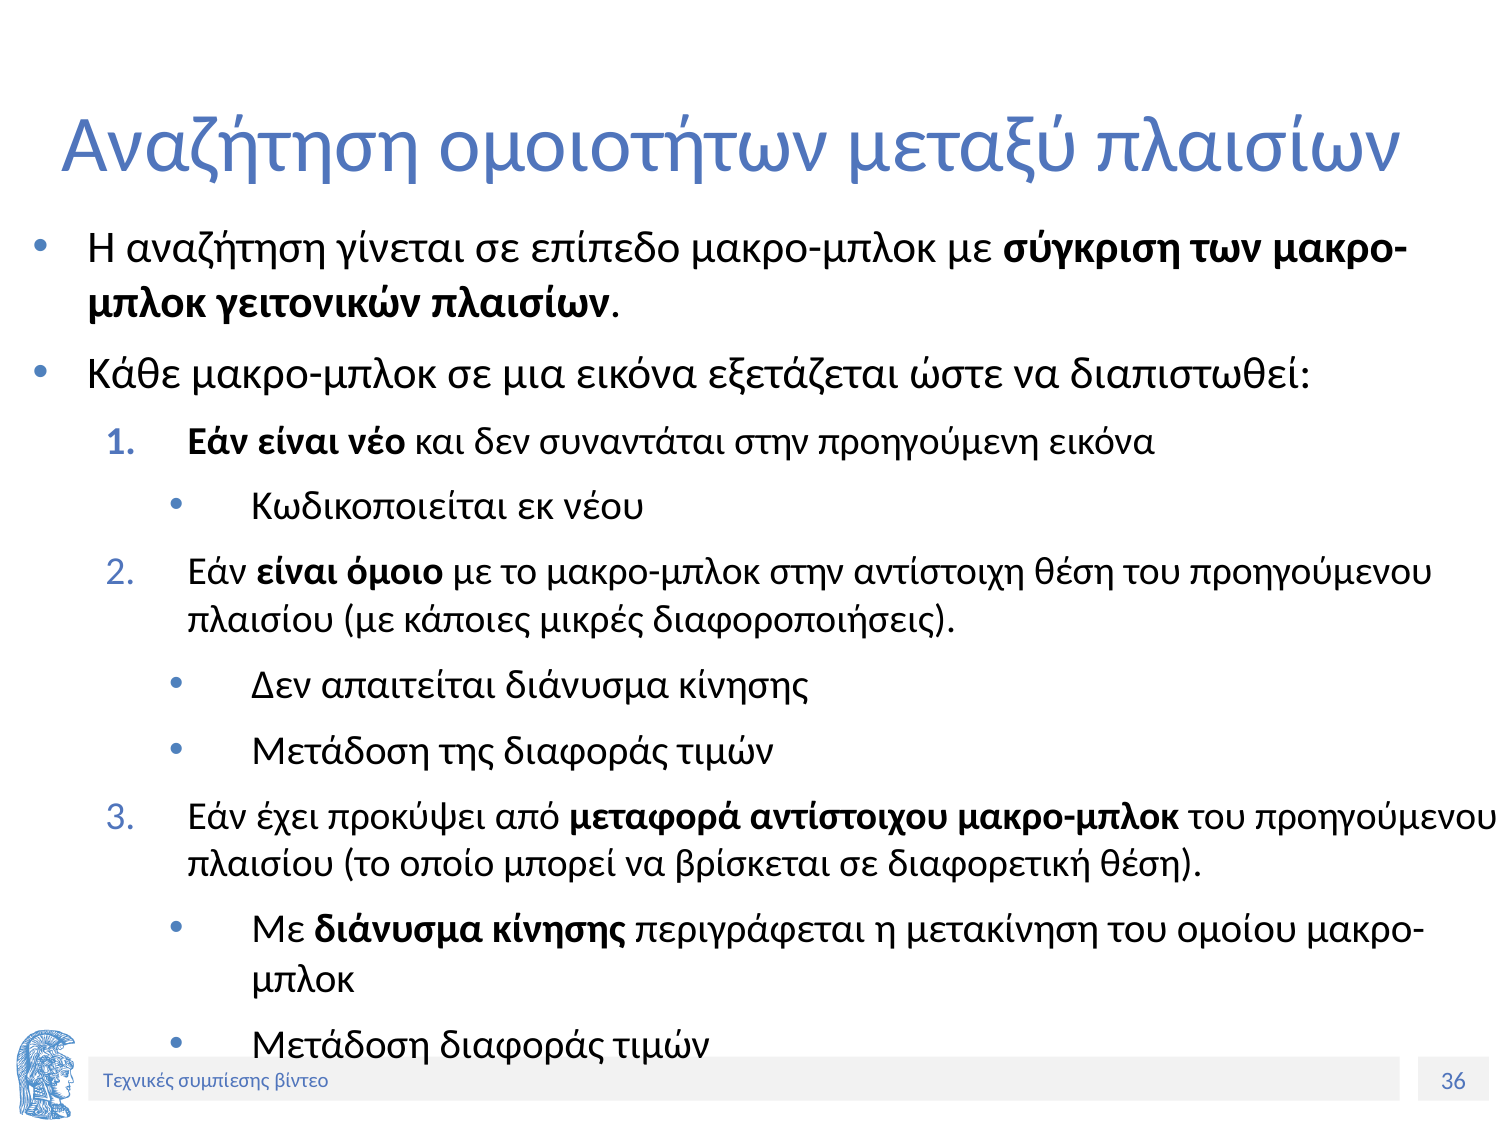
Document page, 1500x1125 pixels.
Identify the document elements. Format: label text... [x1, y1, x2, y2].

picture [9, 1026, 81, 1120]
title Αναζήτηση ομοιοτήτων μεταξύ πλαισίων [0, 45, 1483, 233]
list Η αναζήτηση γίνεται σε επίπεδο μακρο-μπλοκ με σύγκριση των μακρο-μπλοκ γειτονικών πλαισίων. Κάθε μακρο-μπλοκ σε μια εικόνα εξετάζεται ώστε να διαπιστωθεί: Εάν είναι νέο και δεν συναντάται στην προηγούμενη εικόνα Κωδικοποιείται εκ νέου Εάν είναι όμοιο με το μακρο-μπλοκ στην αντίστοιχη θέση του προηγούμενου πλαισίου (με κάποιες μικρές διαφοροποιήσεις). Δεν απαιτείται διάνυσμα κίνησης Μετάδοση της διαφοράς τιμών Εάν έχει προκύψει από μεταφορά αντίστοιχου μακρο-μπλοκ του προηγούμενου πλαισίου (το οποίο μπορεί να βρίσκεται σε διαφορετική θέση). Με διάνυσμα κίνησης περιγράφεται η μετακίνηση του ομοίου μακρο-μπλοκ Μετάδοση διαφοράς τιμών [17, 210, 1500, 1084]
